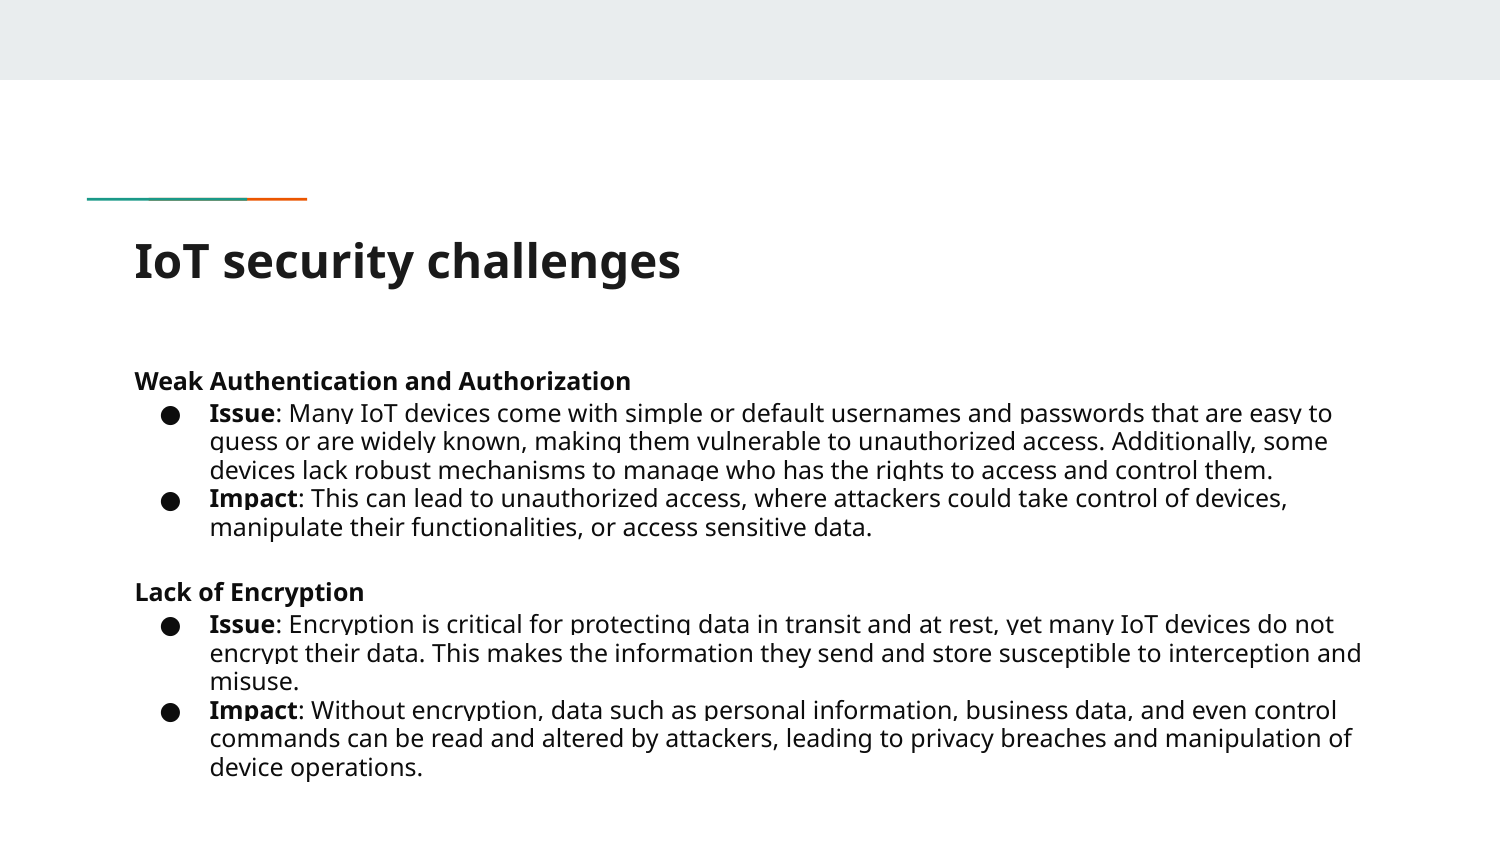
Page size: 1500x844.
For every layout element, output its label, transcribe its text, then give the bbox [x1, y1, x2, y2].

list Weak Authentication and Authorization Issue: Many IoT devices come with simple or default usernames and passwords that are easy to guess or are widely known, making them vulnerable to unauthorized access. Additionally, some devices lack robust mechanisms to manage who has the rights to access and control them. Impact: This can lead to unauthorized access, where attackers could take control of devices, manipulate their functionalities, or access sensitive data. Lack of Encryption Issue: Encryption is critical for protecting data in transit and at rest, yet many IoT devices do not encrypt their data. This makes the information they send and store susceptible to interception and misuse. Impact: Without encryption, data such as personal information, business data, and even control commands can be read and altered by attackers, leading to privacy breaches and manipulation of device operations. [119, 341, 1381, 712]
title IoT security challenges [119, 216, 1381, 305]
